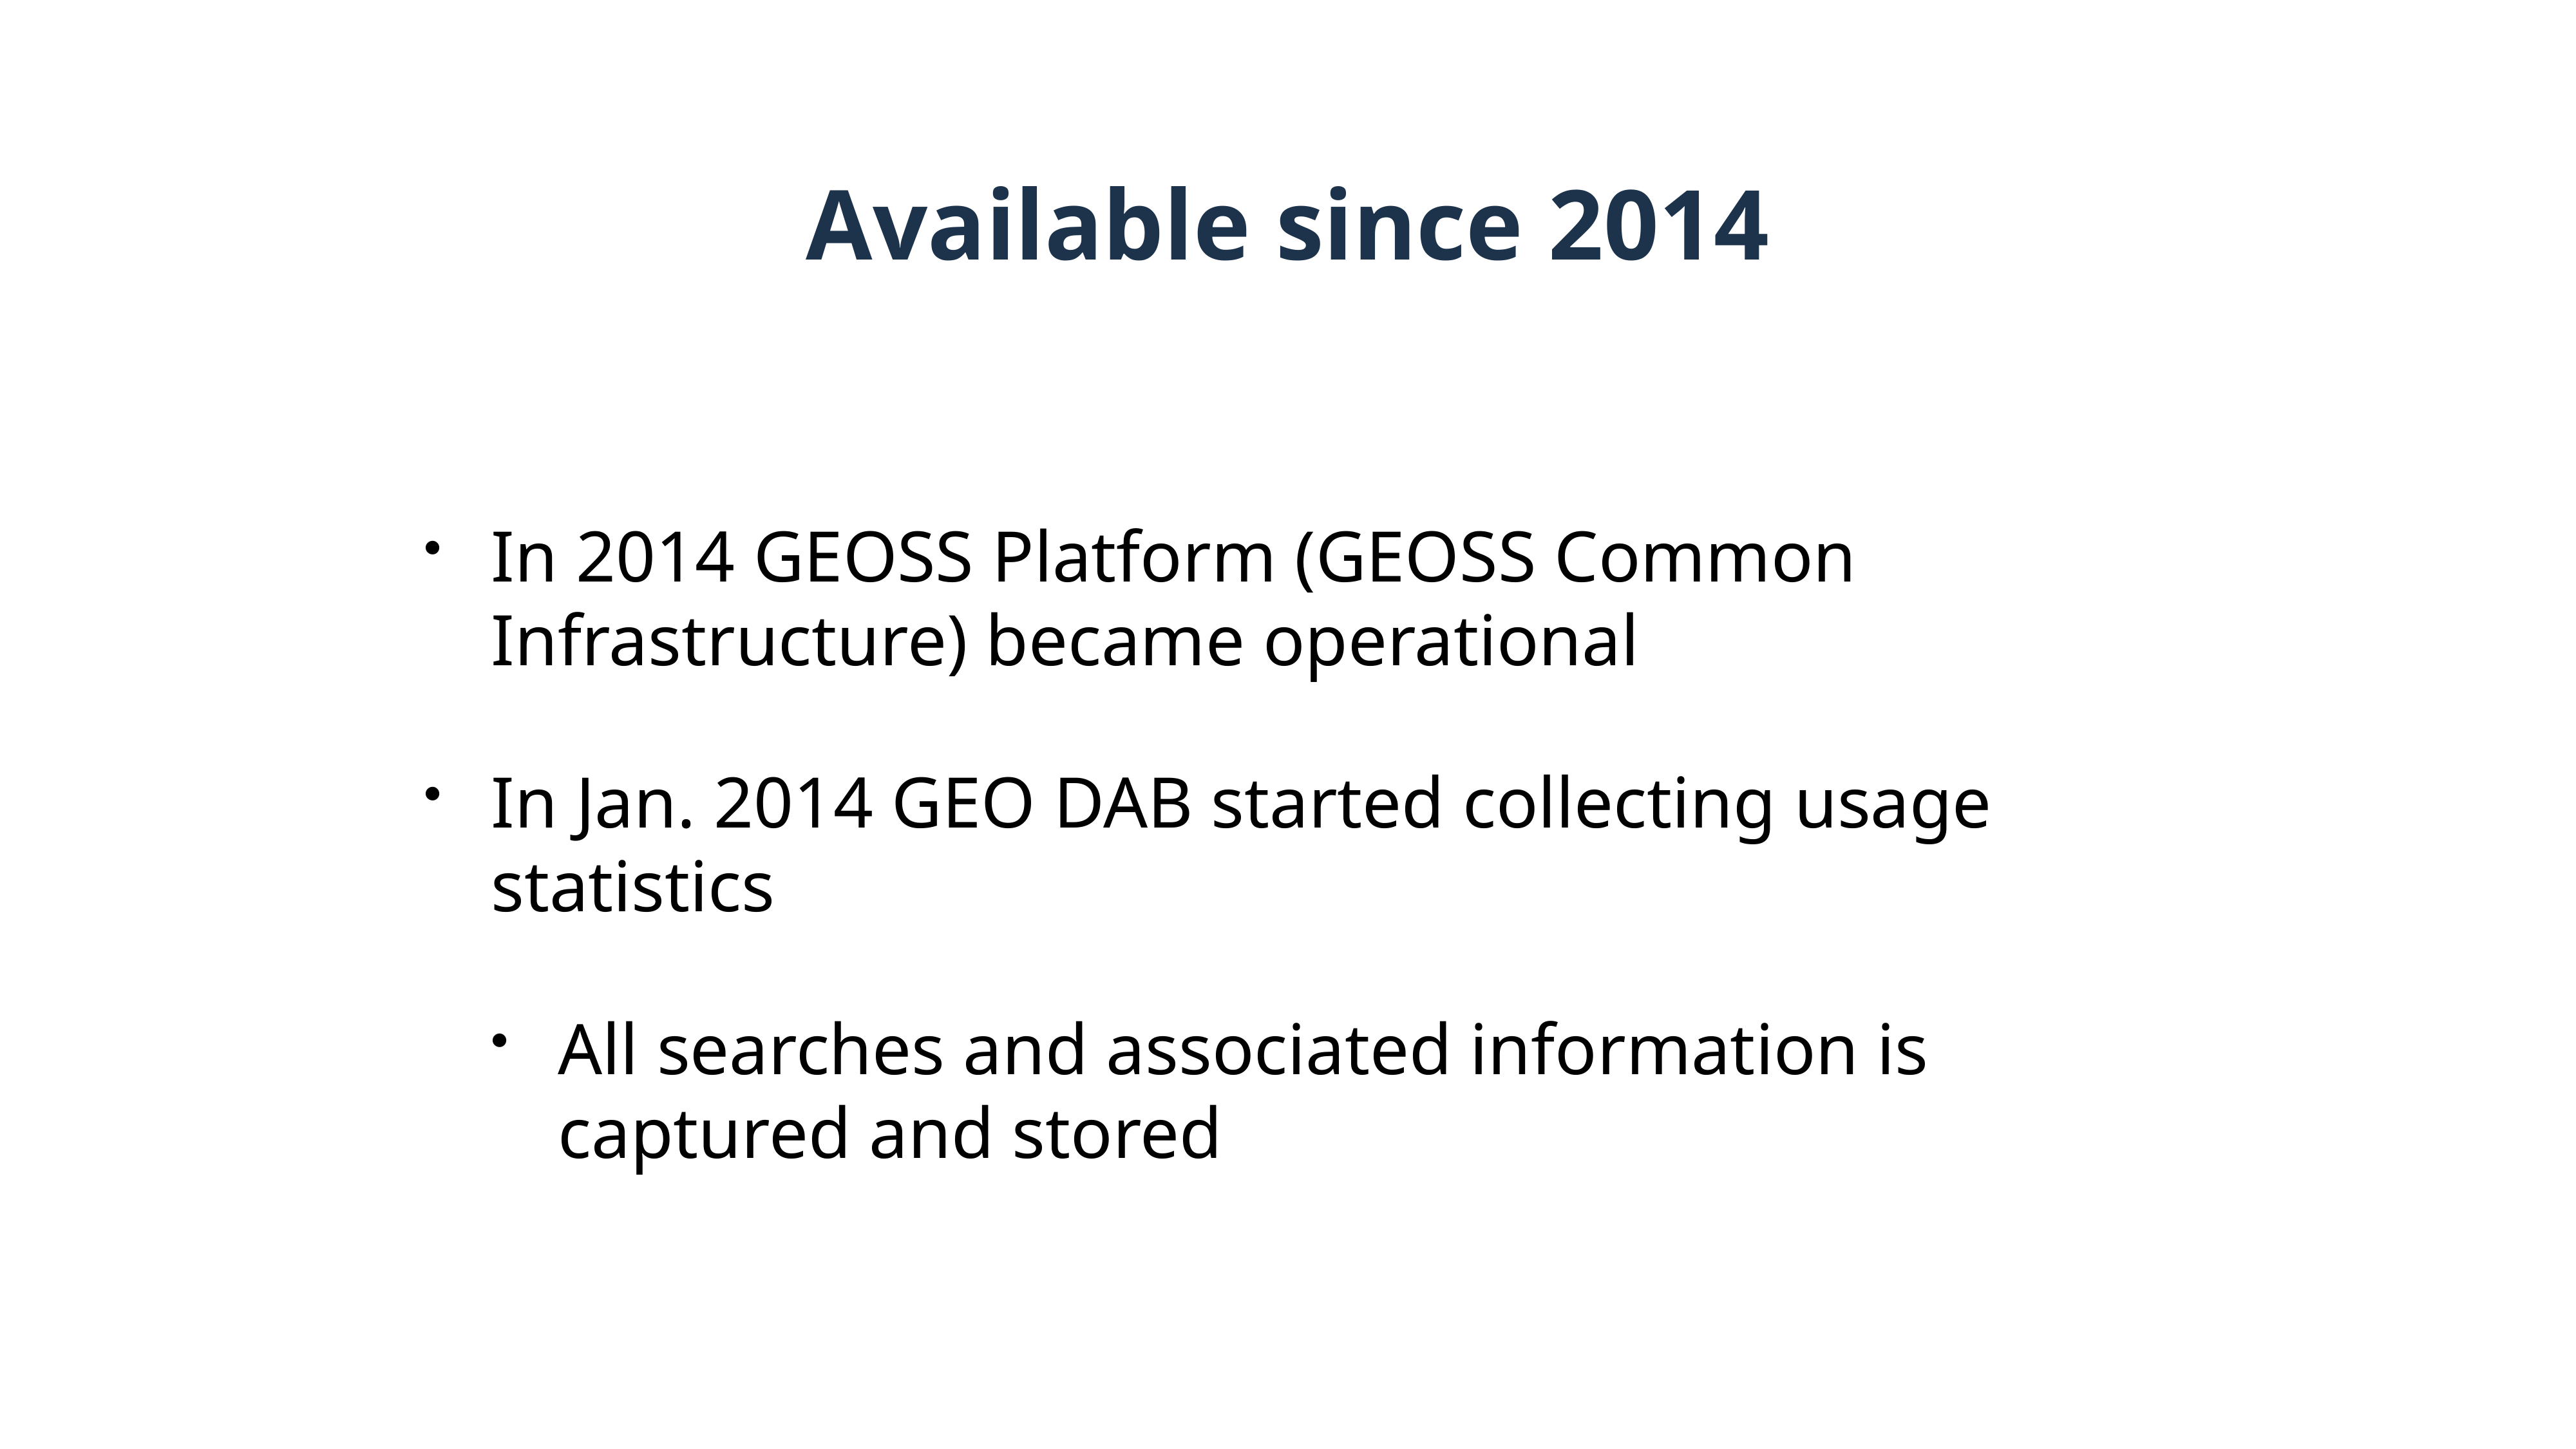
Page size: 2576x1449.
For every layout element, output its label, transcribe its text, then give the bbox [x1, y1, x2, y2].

title Available since 2014 [178, 100, 2398, 343]
list In 2014 GEOSS Platform (GEOSS Common Infrastructure) became operational In Jan. 2014 GEO DAB started collecting usage statistics All searches and associated information is captured and stored [418, 389, 2158, 1295]
